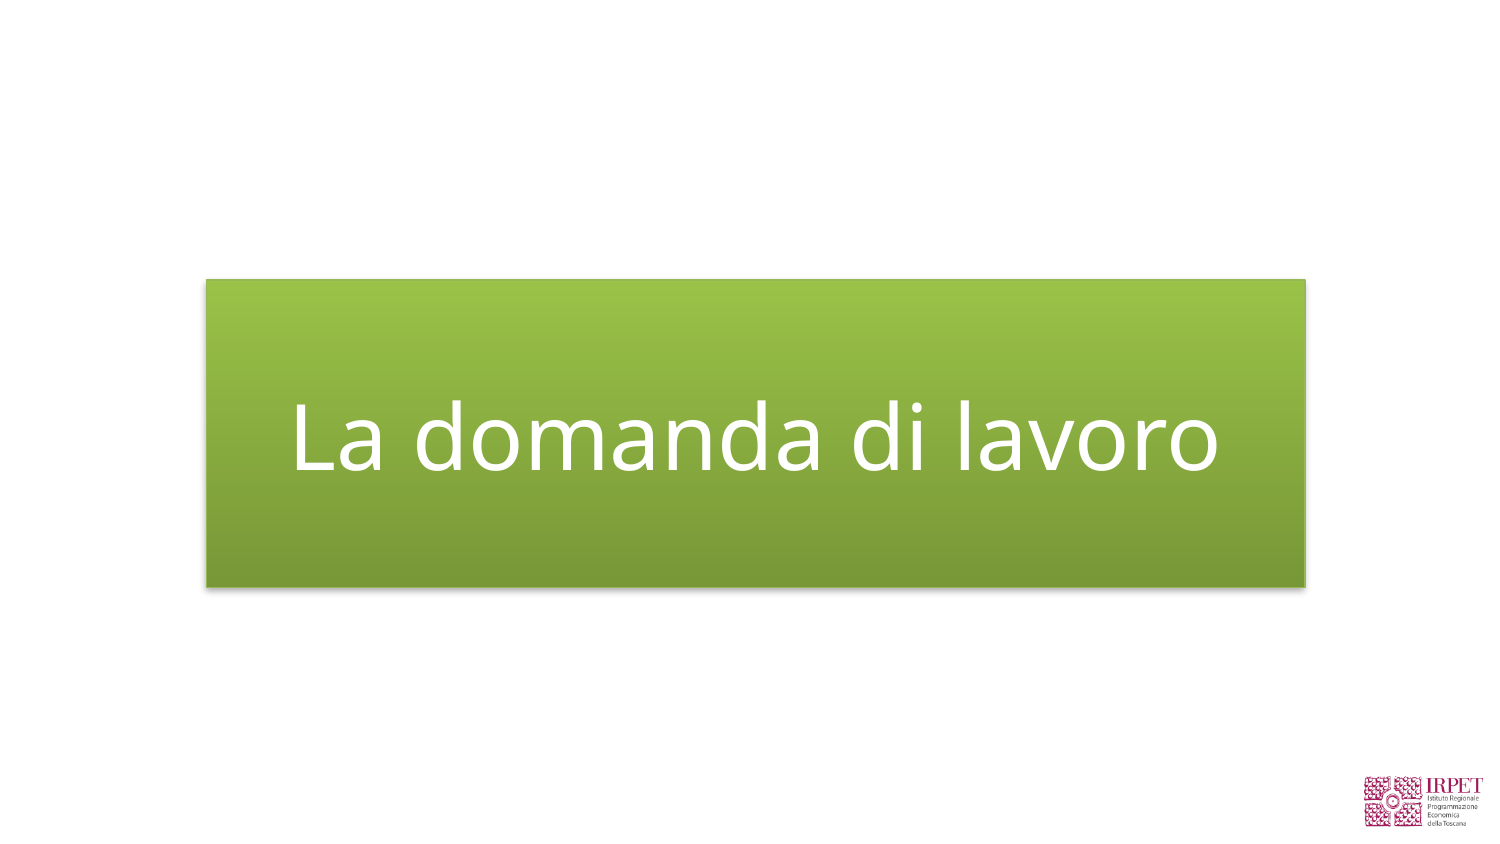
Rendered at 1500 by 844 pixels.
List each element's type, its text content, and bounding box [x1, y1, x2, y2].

picture [1364, 776, 1483, 827]
title La domanda di lavoro [206, 279, 1306, 588]
